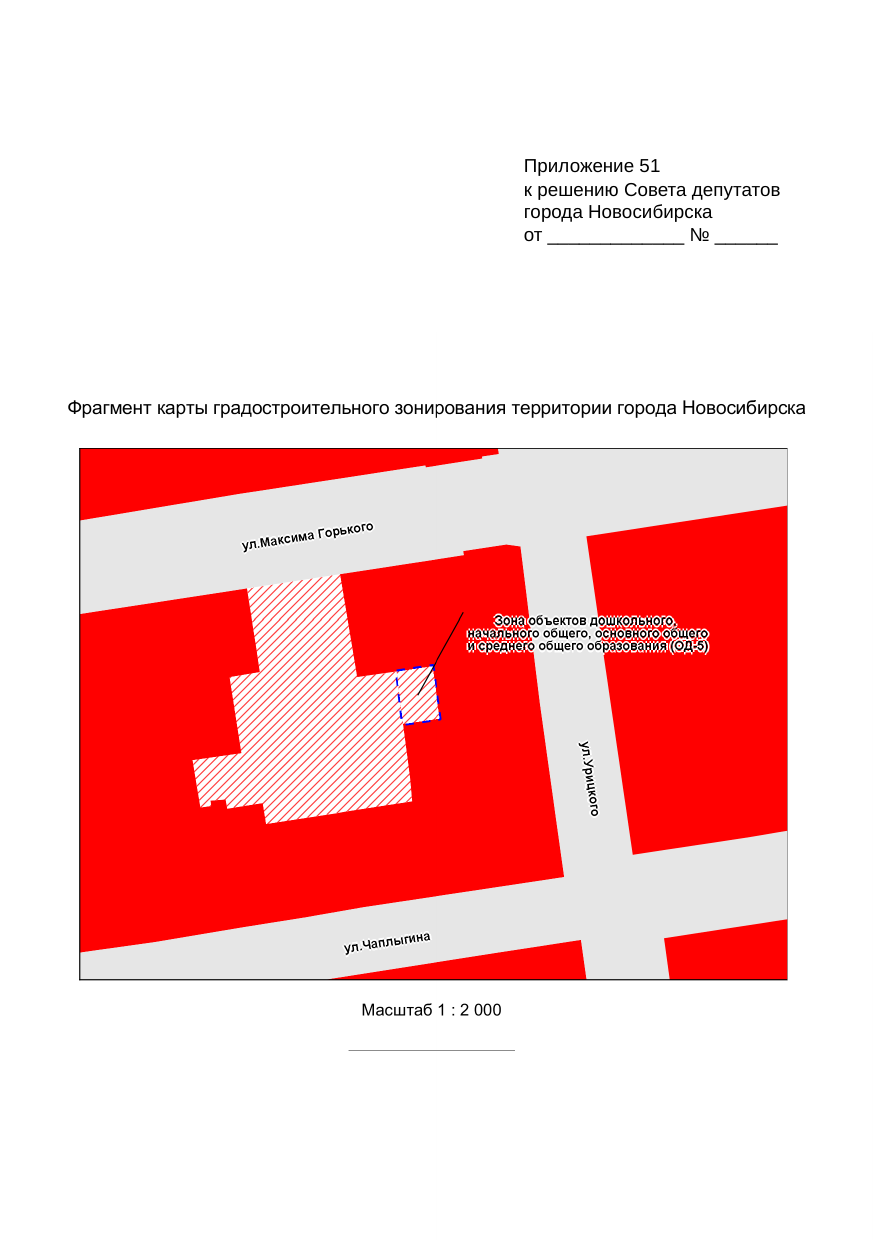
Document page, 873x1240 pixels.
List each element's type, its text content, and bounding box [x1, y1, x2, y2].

text_box Приложение 51 [523, 153, 711, 177]
picture [0, 332, 873, 1240]
text_box к решению Совета депутатов города Новосибирска от _____________ № ______ [523, 177, 791, 246]
